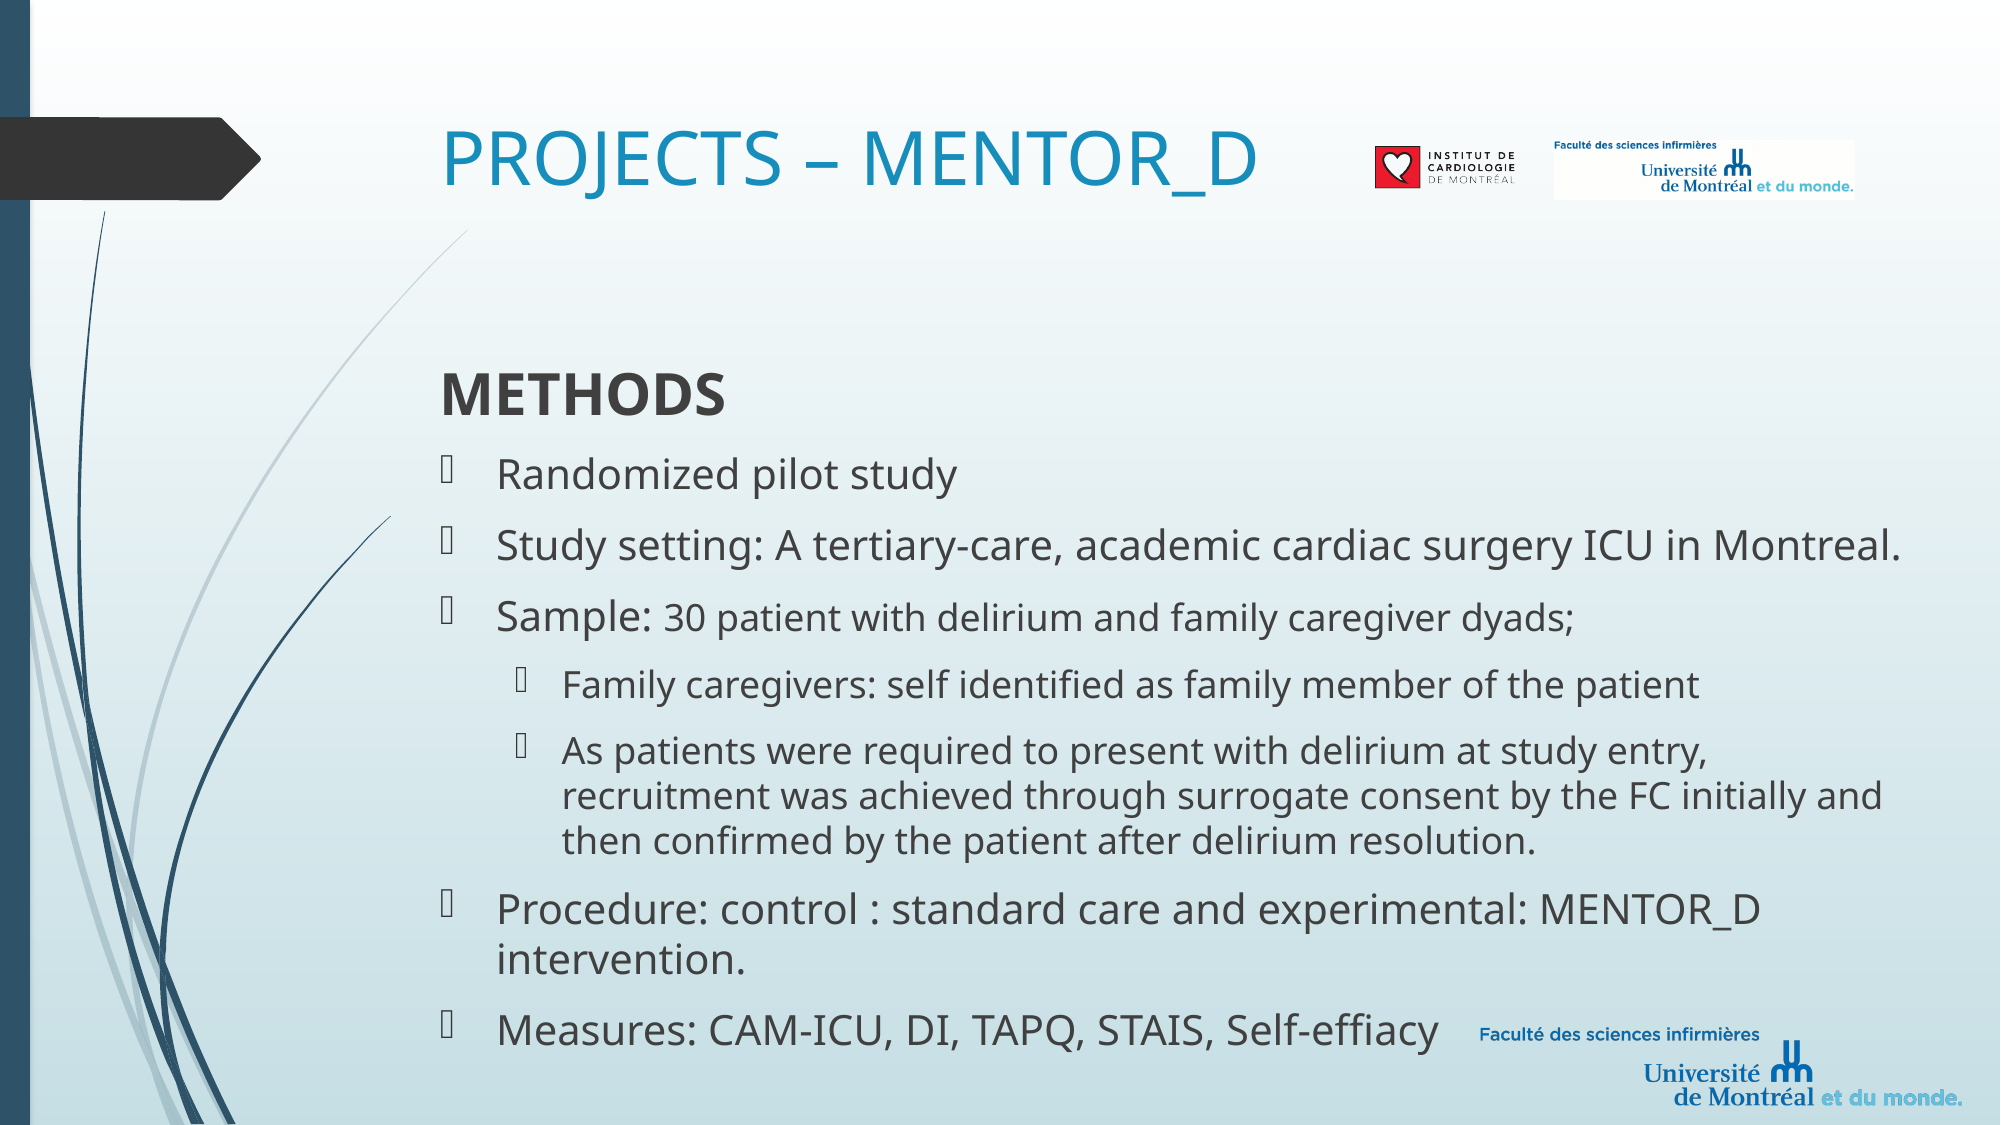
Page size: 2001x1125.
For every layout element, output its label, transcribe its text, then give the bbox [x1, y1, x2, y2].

list METHODS Randomized pilot study Study setting: A tertiary-care, academic cardiac surgery ICU in Montreal. Sample: 30 patient with delirium and family caregiver dyads; Family caregivers: self identified as family member of the patient As patients were required to present with delirium at study entry, recruitment was achieved through surrogate consent by the FC initially and then confirmed by the patient after delirium resolution. Procedure: control : standard care and experimental: MENTOR_D intervention. Measures: CAM-ICU, DI, TAPQ, STAIS, Self-effiacy [424, 350, 1940, 1125]
picture [1367, 136, 1522, 197]
title PROJECTS – MENTOR_D [425, 102, 1888, 313]
picture [1456, 1007, 1985, 1125]
picture [1554, 140, 1855, 201]
